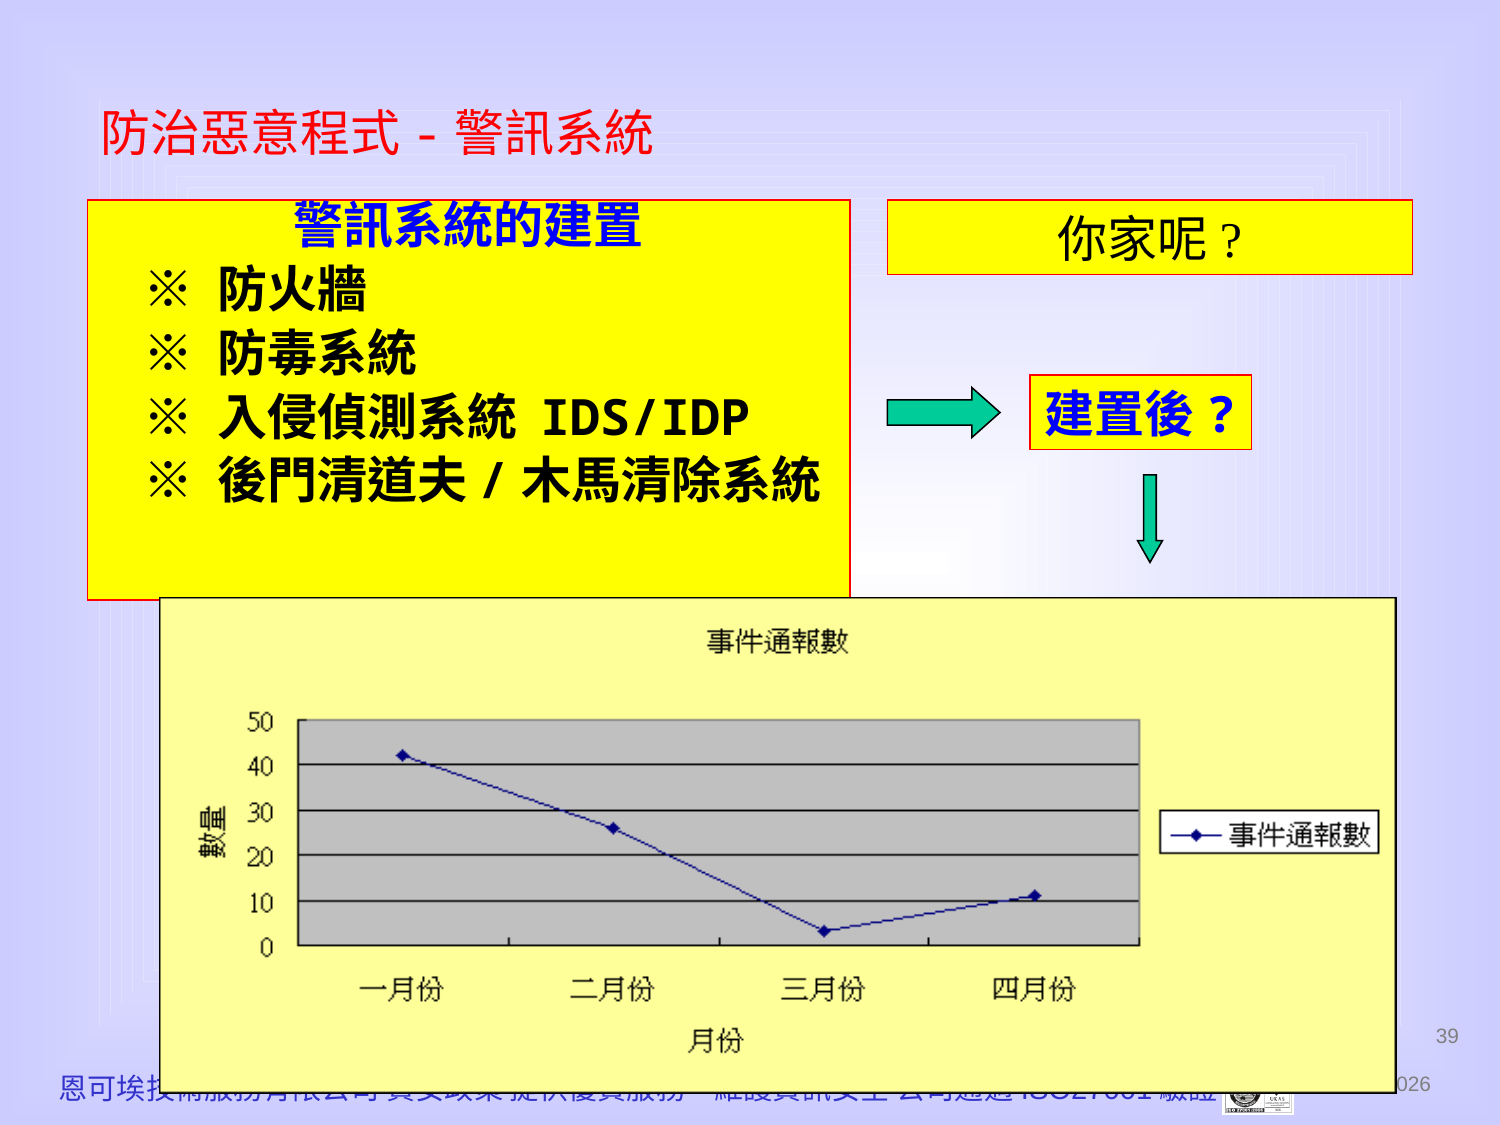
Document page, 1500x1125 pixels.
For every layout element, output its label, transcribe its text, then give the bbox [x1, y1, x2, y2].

text_box 你家呢? [887, 199, 1413, 275]
text_box [1137, 474, 1163, 563]
picture [159, 597, 1398, 1115]
text_box 建置後? [1030, 374, 1252, 450]
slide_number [1328, 1070, 1495, 1108]
title 防治惡意程式-警訊系統 [100, 77, 1389, 164]
footer 恩可埃技術服務有限公司 資安政策 提供優質服務、維護資訊安全 公司通過ISO27001驗證 [29, 1049, 1247, 1125]
list 警訊系統的建置 ※ 防火牆 ※ 防毒系統 ※ 入侵偵測系統 IDS/IDP ※ 後門清道夫/木馬清除系統 [87, 199, 851, 601]
slide_number 39 [1401, 1022, 1460, 1059]
text_box [887, 387, 1000, 438]
